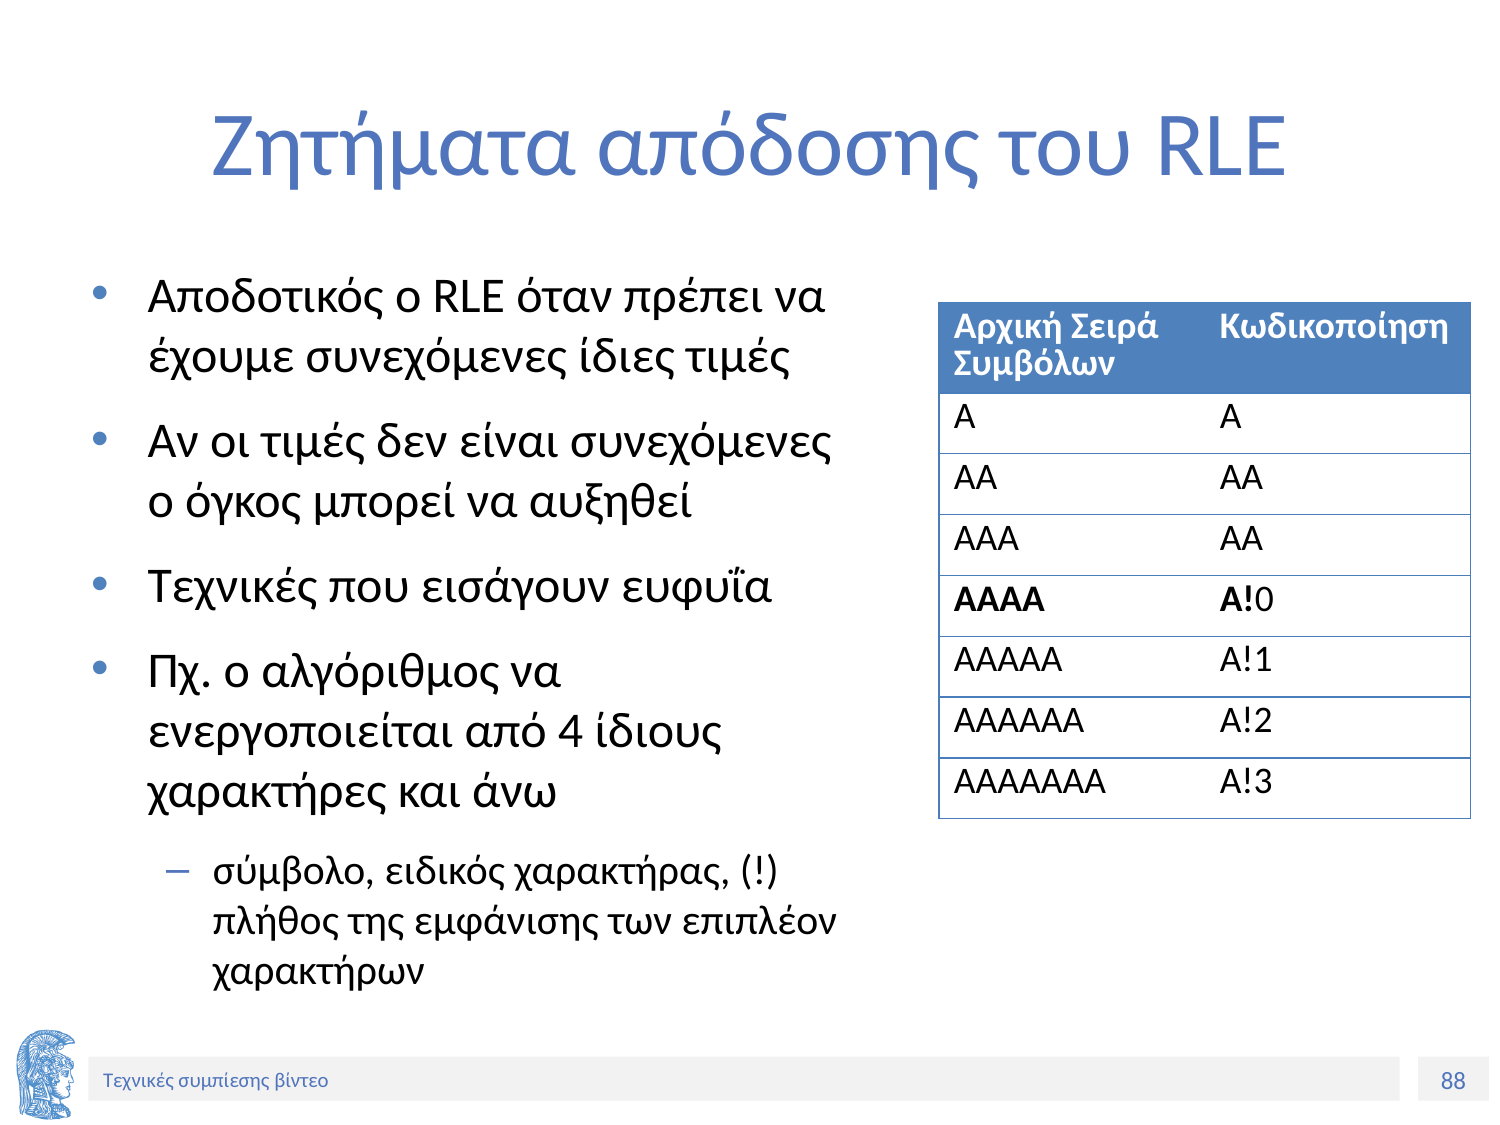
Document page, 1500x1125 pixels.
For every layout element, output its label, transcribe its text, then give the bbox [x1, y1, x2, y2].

picture [9, 1026, 81, 1120]
table_cell Α!2 [1205, 698, 1470, 757]
title Ζητήματα απόδοσης του RLE [75, 45, 1425, 233]
table_header Αρχική Σειρά Συμβόλων [940, 303, 1205, 392]
table_header Κωδικοποίηση [1205, 303, 1470, 392]
table_cell Α!0 [1205, 576, 1470, 636]
table_cell ΑΑΑΑ [940, 576, 1205, 636]
table_cell Α [1205, 394, 1470, 453]
list Αποδοτικός ο RLE όταν πρέπει να έχουμε συνεχόμενες ίδιες τιμές Αν οι τιμές δεν είναι συνεχόμενες ο όγκος μπορεί να αυξηθεί Τεχνικές που εισάγουν ευφυΐα Πχ. ο αλγόριθμος να ενεργοποιείται από 4 ίδιους χαρακτήρες και άνω σύμβολο, ειδικός χαρακτήρας, (!) πλήθος της εμφάνισης των επιπλέον χαρακτήρων [76, 255, 880, 1047]
table_cell Α!1 [1205, 637, 1470, 696]
table_cell ΑΑΑΑΑΑΑ [940, 759, 1205, 818]
table_cell Α [940, 394, 1205, 453]
table_cell ΑΑΑ [940, 515, 1205, 575]
table_cell Α!3 [1205, 759, 1470, 818]
table_cell ΑΑ [940, 454, 1205, 514]
table_cell ΑΑΑΑΑΑ [940, 698, 1205, 757]
table_cell ΑΑ [1205, 454, 1470, 514]
table_cell ΑΑΑΑΑ [940, 637, 1205, 696]
table_cell ΑΑ [1205, 515, 1470, 575]
